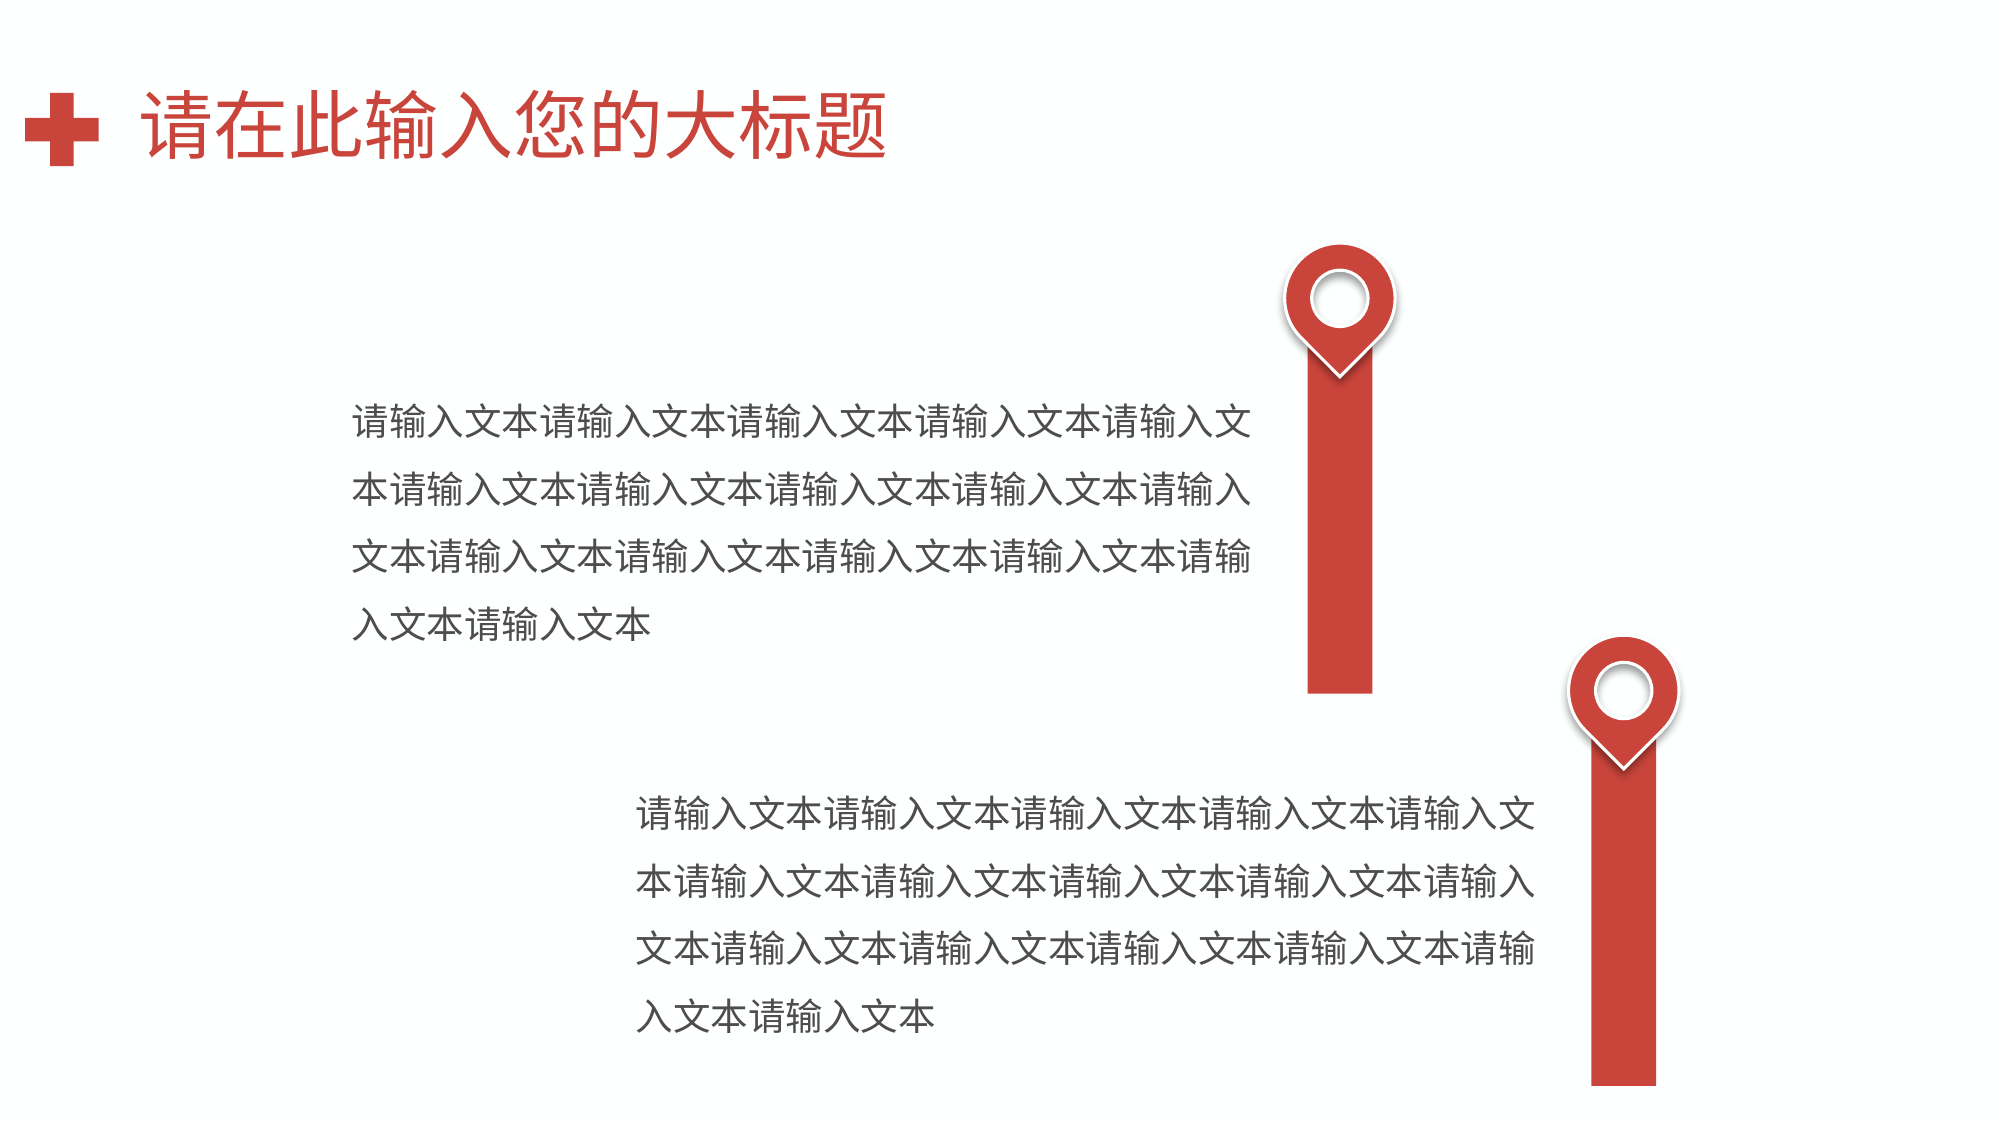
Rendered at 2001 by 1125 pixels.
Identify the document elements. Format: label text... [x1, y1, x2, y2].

text_box [1283, 241, 1397, 379]
text_box [1567, 634, 1681, 771]
text_box 请输入文本请输入文本请输入文本请输入文本请输入文本请输入文本请输入文本请输入文本请输入文本请输入文本请输入文本请输入文本请输入文本请输入文本请输入文本请输入文本 [620, 725, 1568, 1080]
text_box 请输入文本请输入文本请输入文本请输入文本请输入文本请输入文本请输入文本请输入文本请输入文本请输入文本请输入文本请输入文本请输入文本请输入文本请输入文本请输入文本 [336, 333, 1285, 688]
text_box [1307, 359, 1373, 695]
text_box [1590, 752, 1657, 1087]
title 请在此输入您的大标题 [123, 59, 1876, 200]
